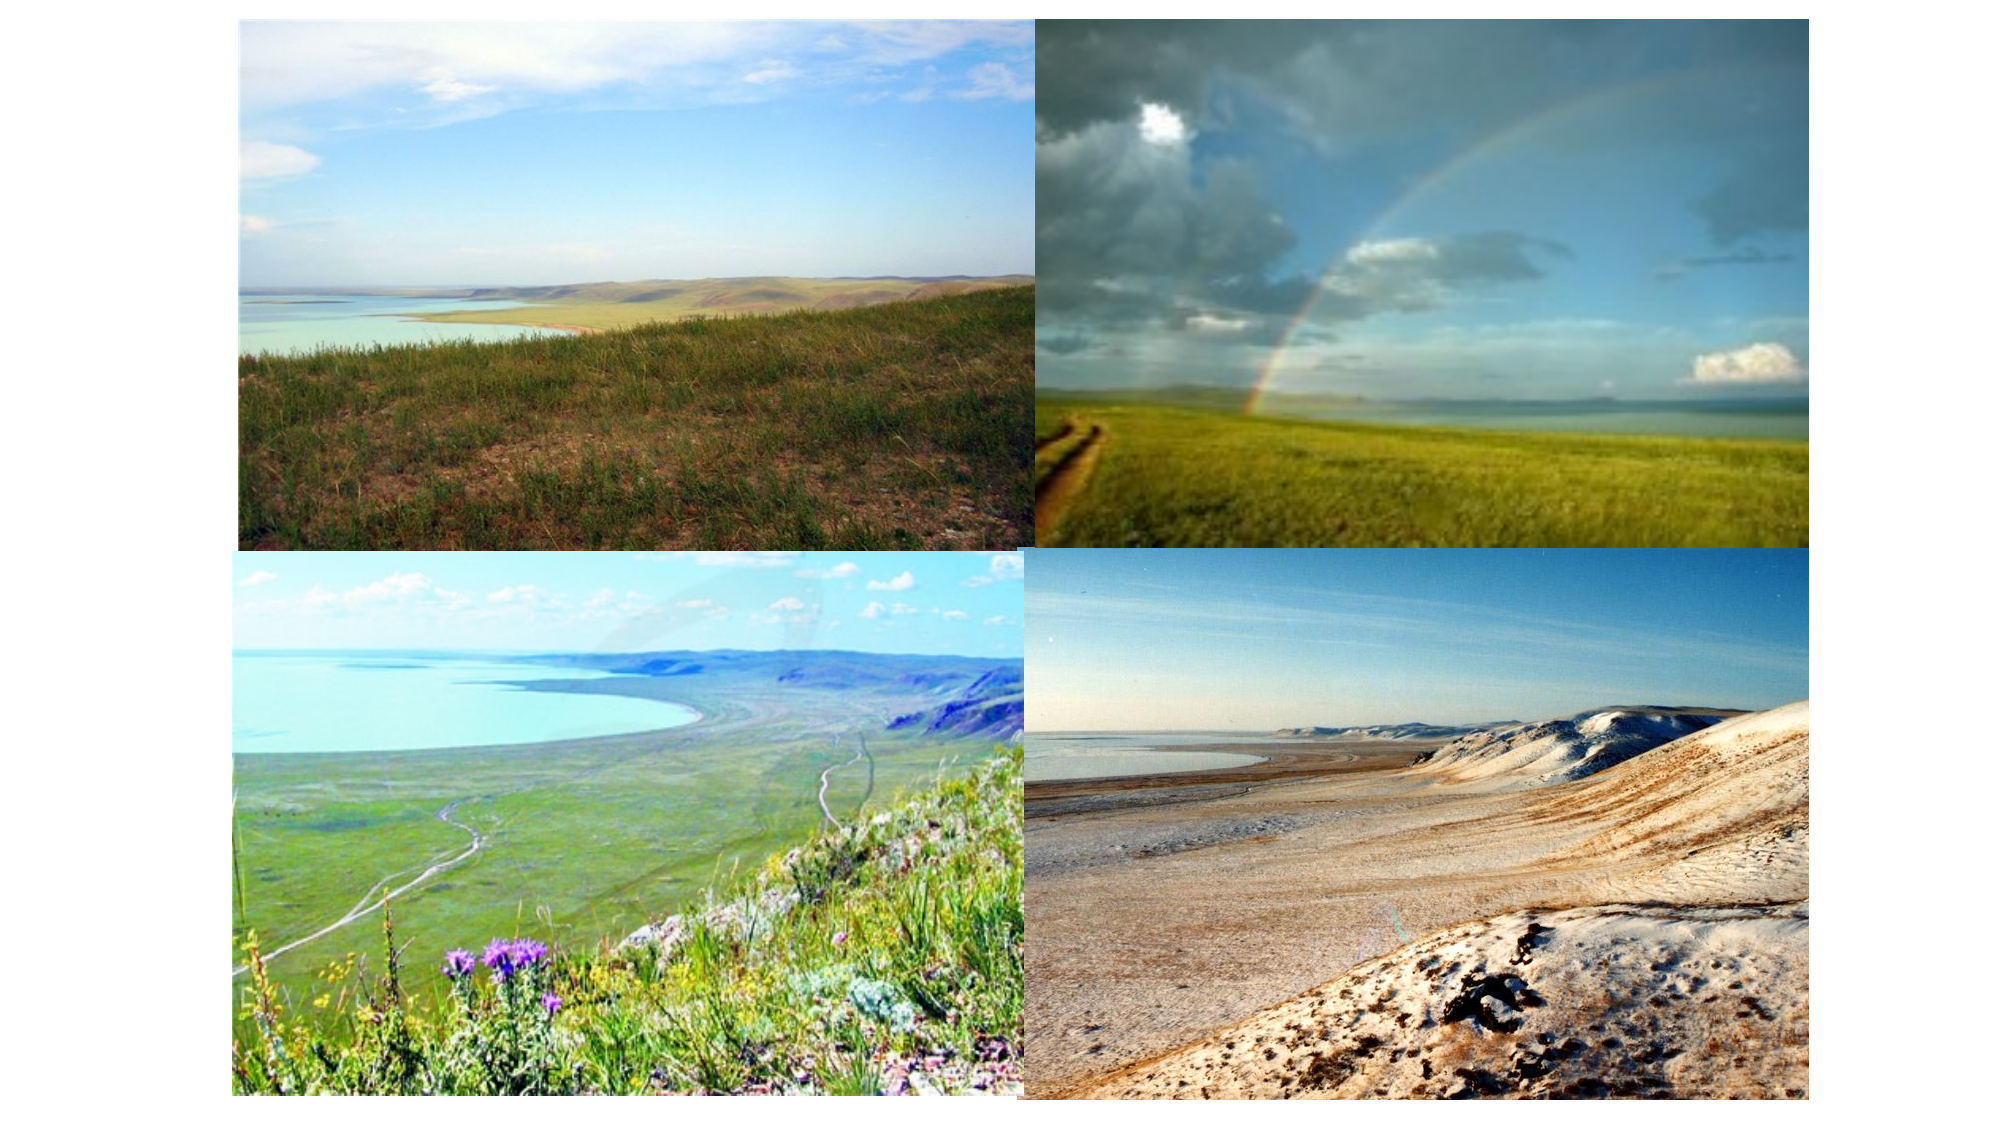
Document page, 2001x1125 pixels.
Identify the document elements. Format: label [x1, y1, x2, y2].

picture [232, 19, 1809, 1100]
list [238, 19, 1035, 551]
